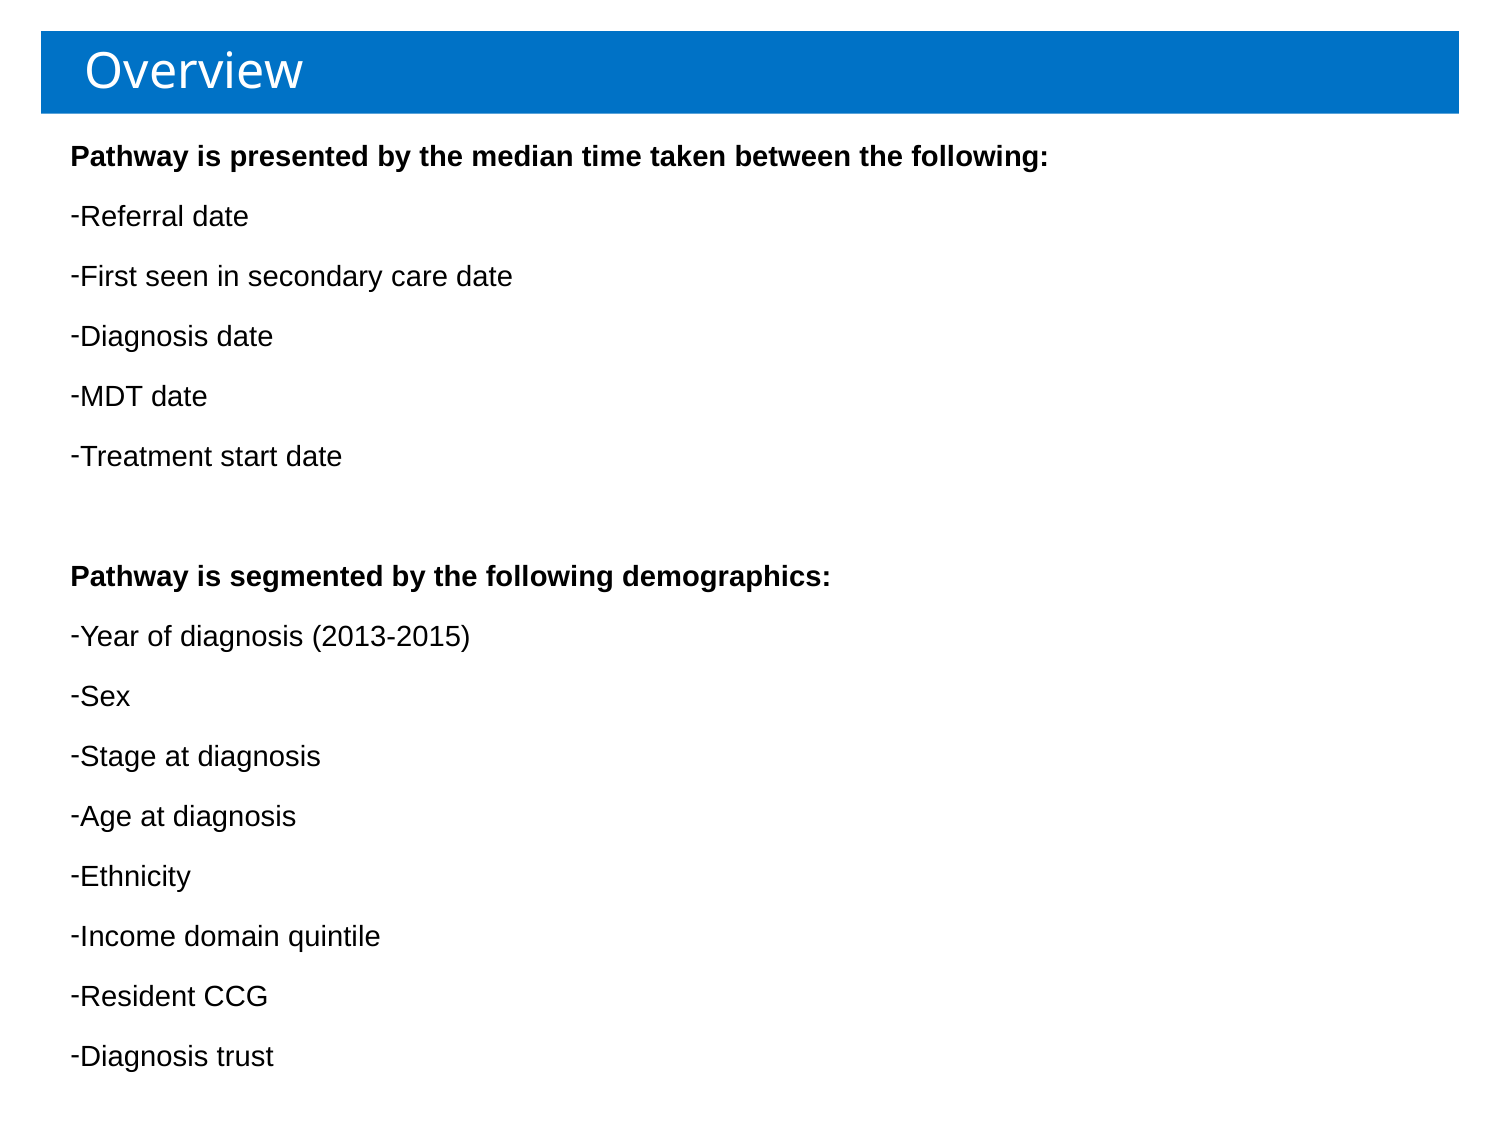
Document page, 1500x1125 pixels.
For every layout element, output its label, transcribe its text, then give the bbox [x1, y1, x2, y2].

list Pathway is presented by the median time taken between the following: Referral date First seen in secondary care date Diagnosis date MDT date Treatment start date Pathway is segmented by the following demographics: Year of diagnosis (2013-2015) Sex Stage at diagnosis Age at diagnosis Ethnicity Income domain quintile Resident CCG Diagnosis trust [41, 137, 1459, 209]
title Overview [41, 31, 1459, 114]
